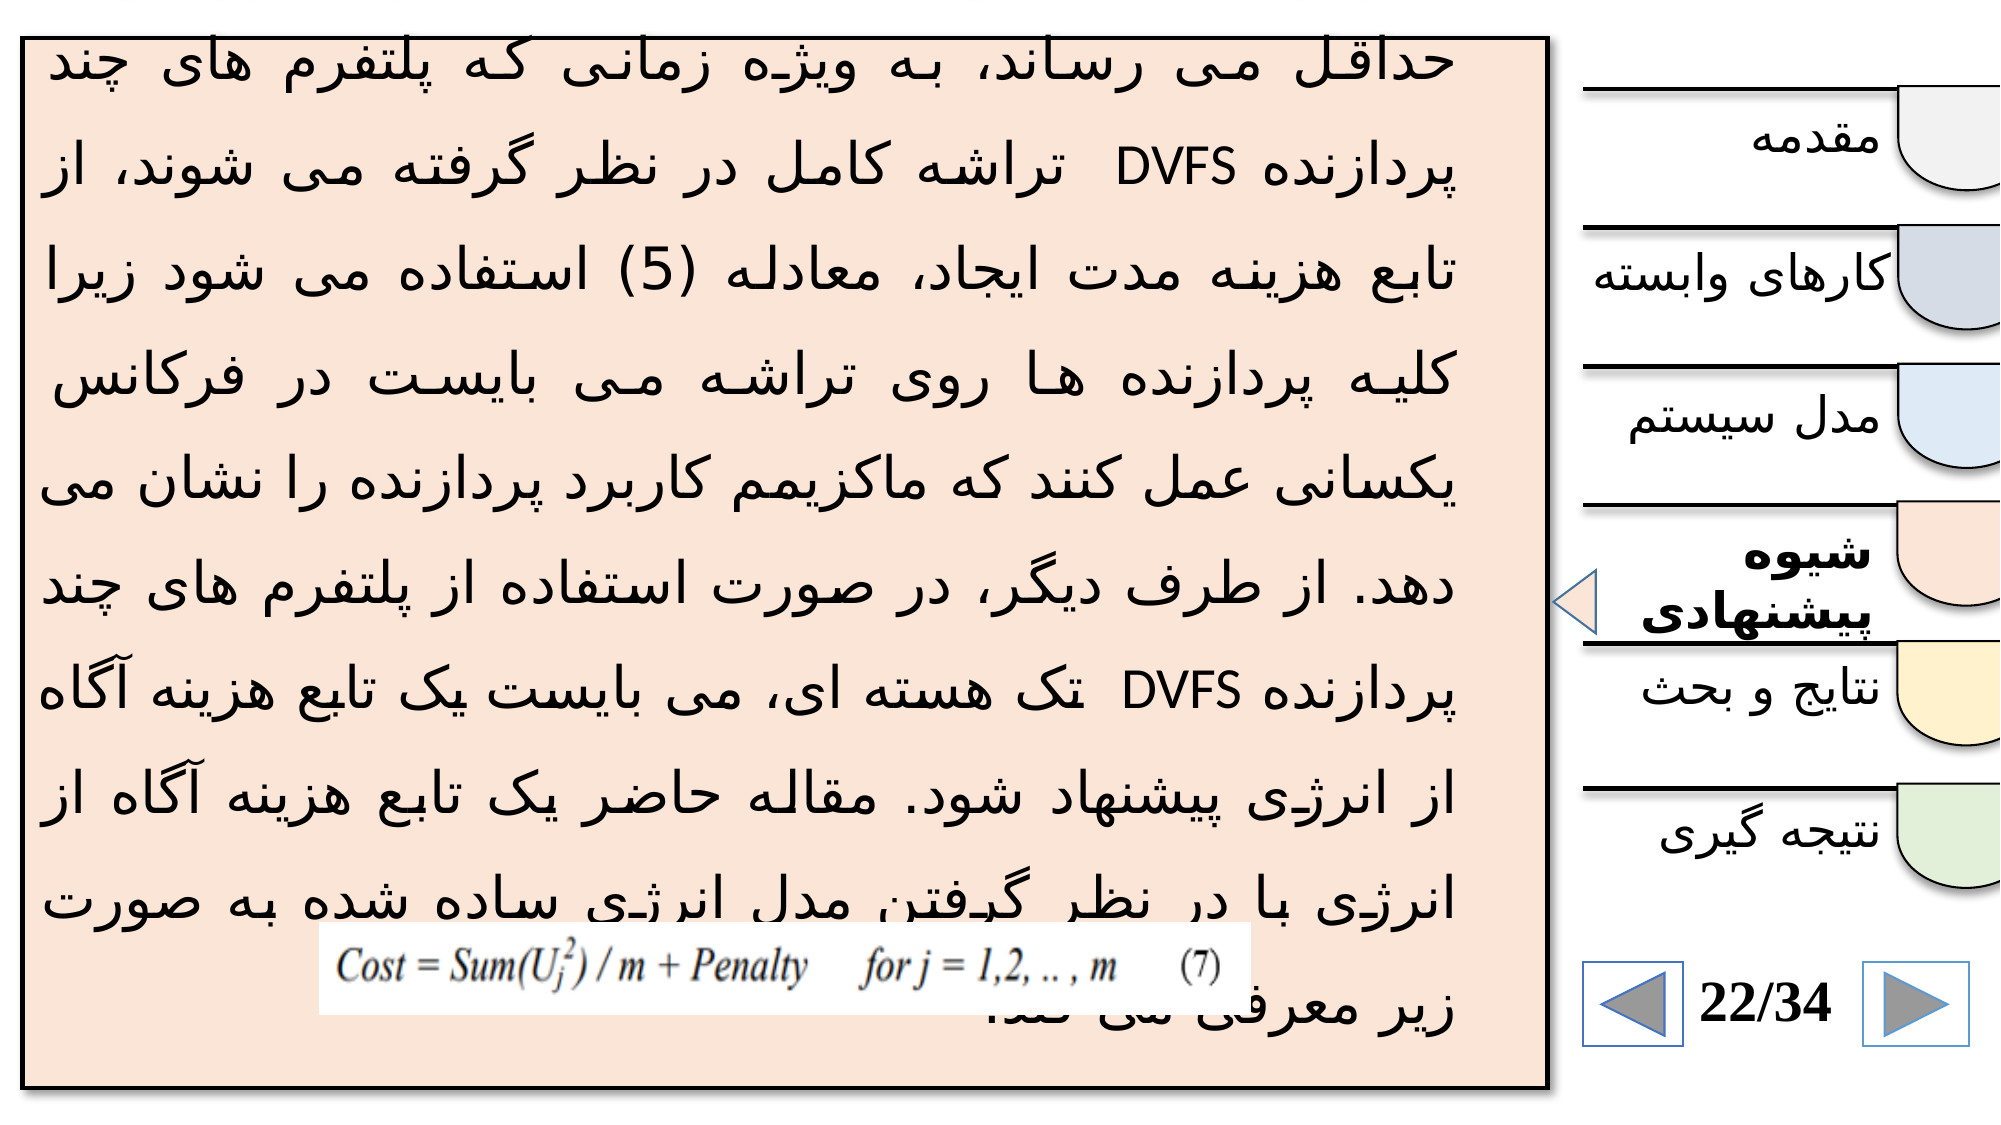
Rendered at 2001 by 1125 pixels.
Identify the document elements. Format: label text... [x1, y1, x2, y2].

text_box [1896, 782, 2000, 788]
text_box [1551, 568, 1597, 636]
text_box نتیجه گیری [1593, 789, 1898, 865]
text_box [1896, 506, 2000, 607]
text_box [1896, 644, 2000, 747]
text_box [1897, 367, 2000, 469]
text_box شیوه پیشنهادی [1582, 511, 1889, 643]
text_box [1862, 961, 1970, 1047]
text_box 22/34 [1683, 955, 1849, 1041]
text_box کارهای وابسته [1575, 233, 1906, 309]
text_box [1897, 362, 2000, 366]
text_box بنابراین، به حداقل رساندن مدت ایجاد، مصرف انرژی را به حداقل می رساند، به ویژه زمانی که پلتفرم های چند پردازنده DVFS تراشه کامل در نظر گرفته می شوند، از تابع هزینه مدت ایجاد، معادله (5) استفاده می شود زیرا کلیه پردازنده ها روی تراشه می بایست در فرکانس یکسانی عمل کنند که ماکزیمم کاربرد پردازنده را نشان می دهد. از طرف دیگر، در صورت استفاده از پلتفرم های چند پردازنده DVFS تک هسته ای، می بایست یک تابع هزینه آگاه از انرژی پیشنهاد شود. مقاله حاضر یک تابع هزینه آگاه از انرژی با در نظر گرفتن مدل انرژی ساده شده به صورت زیر معرفی می کند: [22, 37, 1548, 1089]
text_box [1898, 789, 2000, 889]
text_box [1897, 90, 2000, 192]
text_box مقدمه [1639, 95, 1898, 170]
text_box [1582, 961, 1684, 1047]
text_box نتایج و بحث [1565, 647, 1898, 723]
text_box [1896, 500, 2000, 505]
picture [319, 922, 1251, 1016]
text_box [1897, 228, 2000, 331]
text_box مدل سیستم [1607, 375, 1898, 451]
